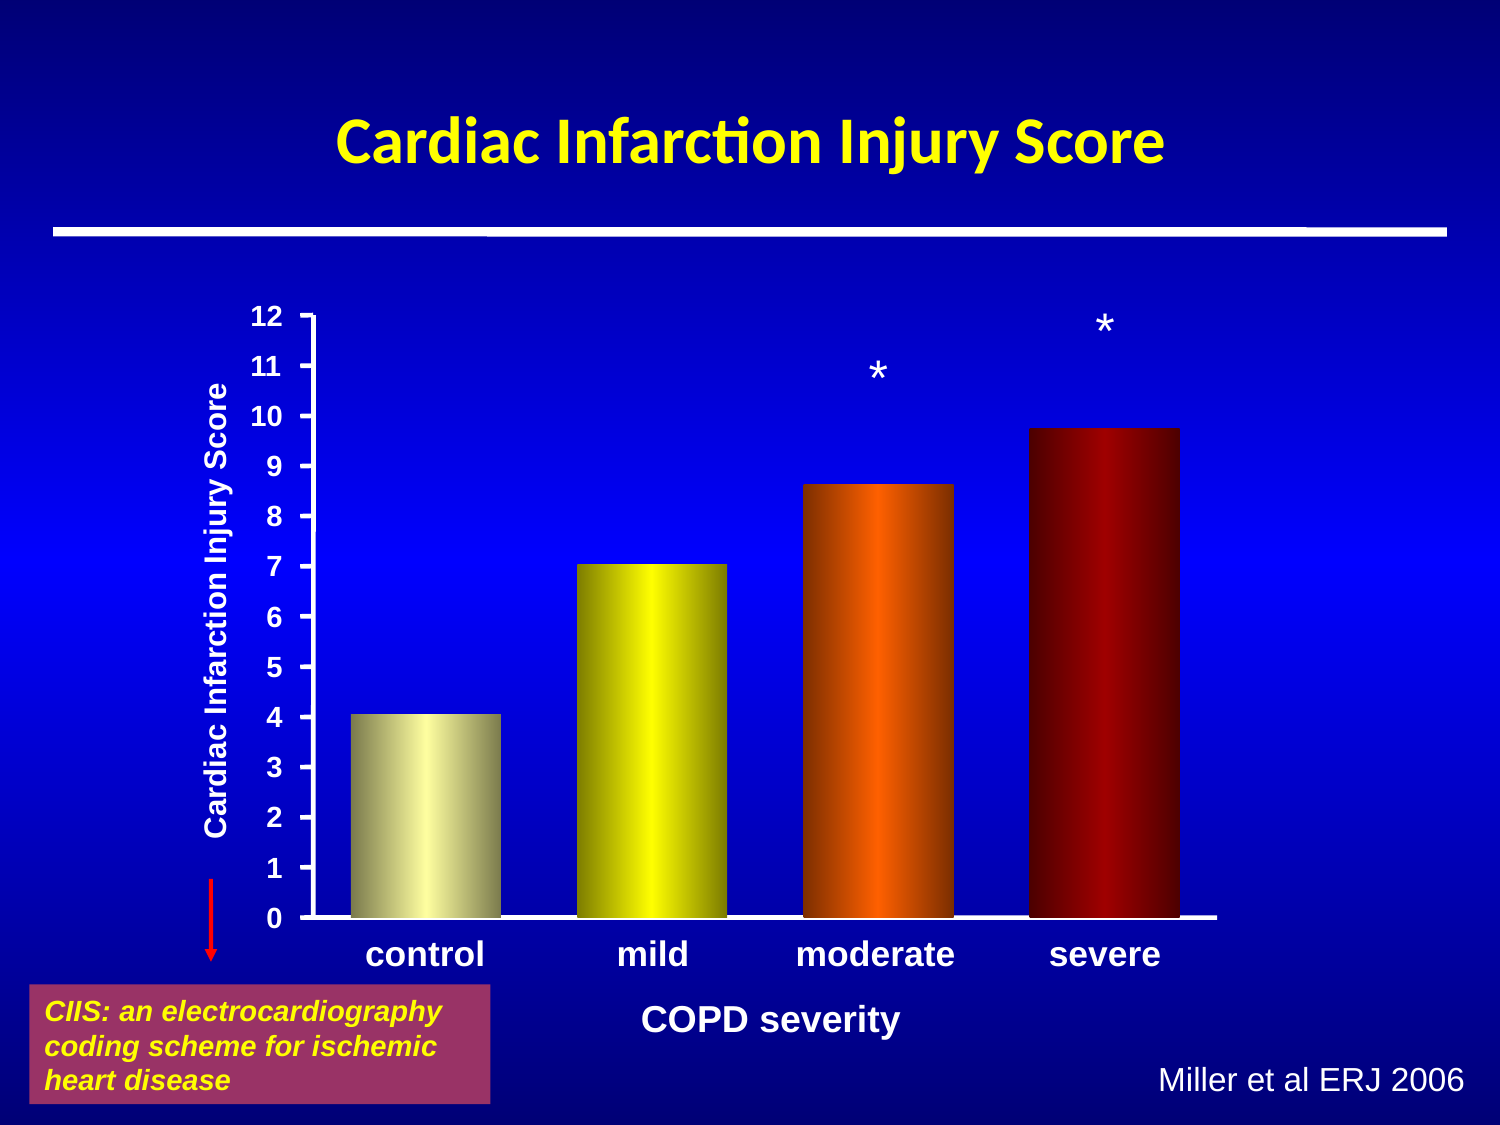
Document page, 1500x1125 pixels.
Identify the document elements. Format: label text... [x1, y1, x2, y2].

text_box 12 [250, 296, 283, 332]
text_box COPD severity [640, 994, 902, 1040]
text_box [1029, 290, 1180, 975]
text_box 1 [266, 848, 283, 884]
text_box 9 [266, 447, 283, 483]
text_box 8 [266, 497, 283, 533]
text_box 10 [250, 397, 283, 433]
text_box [350, 622, 502, 975]
text_box 11 [250, 347, 282, 383]
text_box 3 [266, 748, 283, 784]
text_box CIIS: an electrocardiography coding scheme for ischemic heart disease [29, 984, 491, 1105]
text_box Cardiac Infarction Injury Score [195, 383, 233, 840]
text_box 0 [266, 898, 283, 934]
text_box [576, 490, 728, 975]
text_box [794, 337, 957, 975]
text_box 4 [266, 698, 283, 734]
text_box 2 [266, 798, 283, 834]
text_box Miller et al ERJ 2006 [1143, 1050, 1481, 1105]
text_box [204, 878, 218, 962]
title Cardiac Infarction Injury Score [76, 42, 1427, 231]
text_box 6 [266, 597, 283, 633]
text_box 7 [266, 547, 283, 583]
text_box 5 [266, 648, 283, 684]
